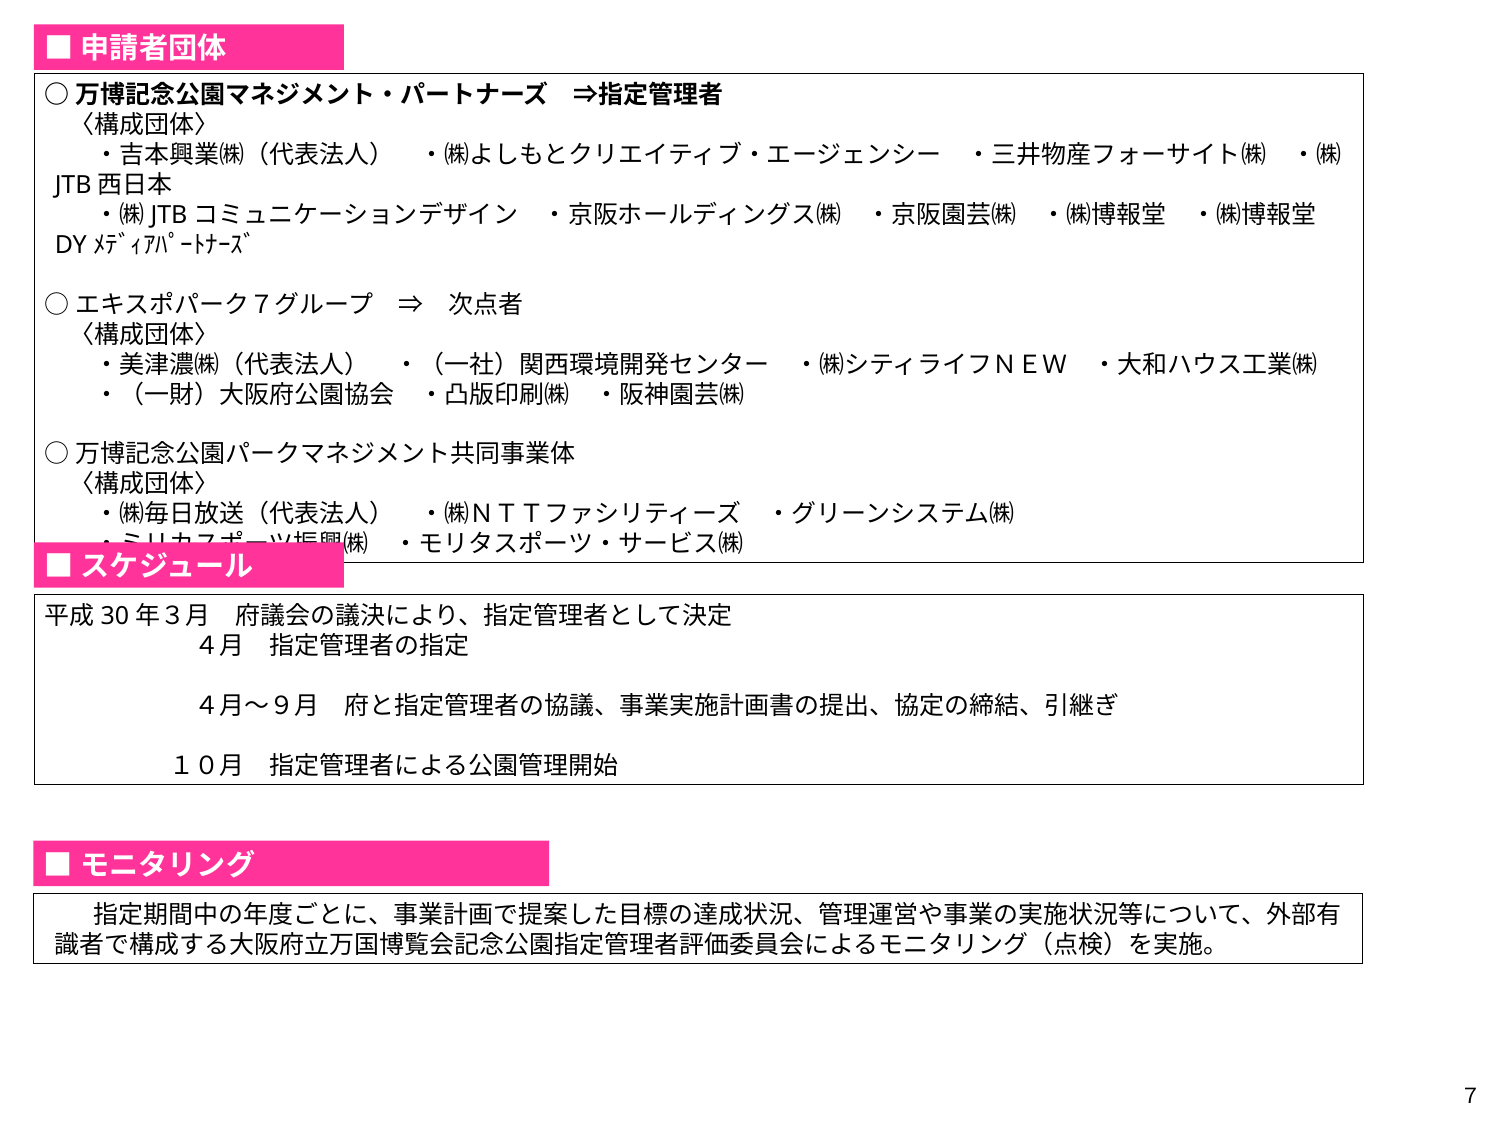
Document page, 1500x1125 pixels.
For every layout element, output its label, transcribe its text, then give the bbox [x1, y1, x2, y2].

text_box ○万博記念公園マネジメント・パートナーズ ⇒指定管理者 〈構成団体〉 ・吉本興業㈱（代表法人） ・㈱よしもとクリエイティブ・エージェンシー ・三井物産フォーサイト㈱ ・㈱JTB西日本 ・㈱JTBコミュニケーションデザイン ・京阪ホールディングス㈱ ・京阪園芸㈱ ・㈱博報堂 ・㈱博報堂DYﾒﾃﾞｨｱﾊﾟｰﾄﾅｰｽﾞ ○エキスポパーク７グループ ⇒ 次点者 〈構成団体〉 ・美津濃㈱（代表法人） ・（一社）関西環境開発センター ・㈱シティライフＮＥＷ ・大和ハウス工業㈱ ・（一財）大阪府公園協会 ・凸版印刷㈱ ・阪神園芸㈱ ○万博記念公園パークマネジメント共同事業体 〈構成団体〉 ・㈱毎日放送（代表法人） ・㈱ＮＴＴファシリティーズ ・グリーンシステム㈱ ・ミリカスポーツ振興㈱ ・モリタスポーツ・サービス㈱ [34, 73, 1364, 563]
text_box 平成30年３月 府議会の議決により、指定管理者として決定 ４月 指定管理者の指定 ４月～９月 府と指定管理者の協議、事業実施計画書の提出、協定の締結、引継ぎ １０月 指定管理者による公園管理開始 [34, 594, 1364, 785]
text_box ■申請者団体 [33, 24, 344, 70]
text_box ■モニタリング [33, 840, 550, 887]
text_box ■スケジュール [33, 542, 344, 588]
text_box 指定期間中の年度ごとに、事業計画で提案した目標の達成状況、管理運営や事業の実施状況等について、外部有識者で構成する大阪府立万国博覧会記念公園指定管理者評価委員会によるモニタリング（点検）を実施。 [33, 893, 1363, 964]
text_box ７ [1145, 1065, 1496, 1125]
